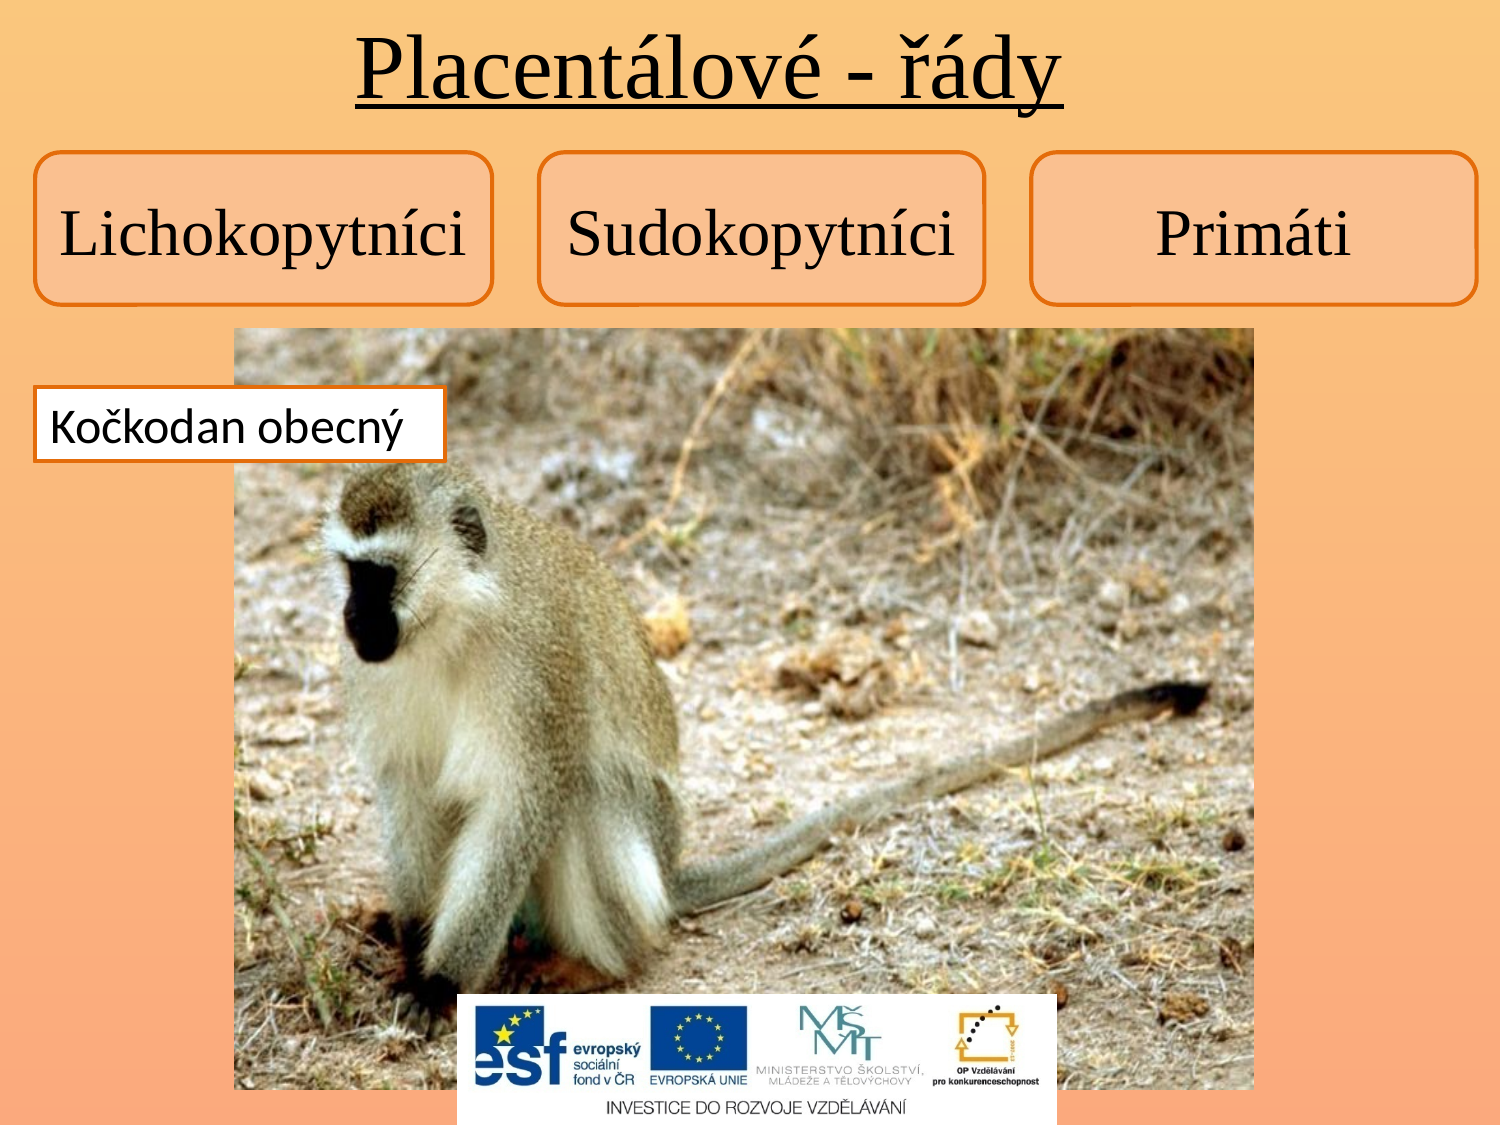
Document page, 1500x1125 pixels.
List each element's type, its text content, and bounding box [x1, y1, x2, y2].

text_box Lichokopytníci [33, 150, 495, 307]
text_box Sudokopytníci [536, 150, 987, 307]
text_box Placentálové - řády [339, 0, 1348, 125]
text_box Kočkodan obecný [33, 385, 228, 463]
picture [234, 327, 1255, 1125]
text_box Primáti [1029, 150, 1479, 307]
